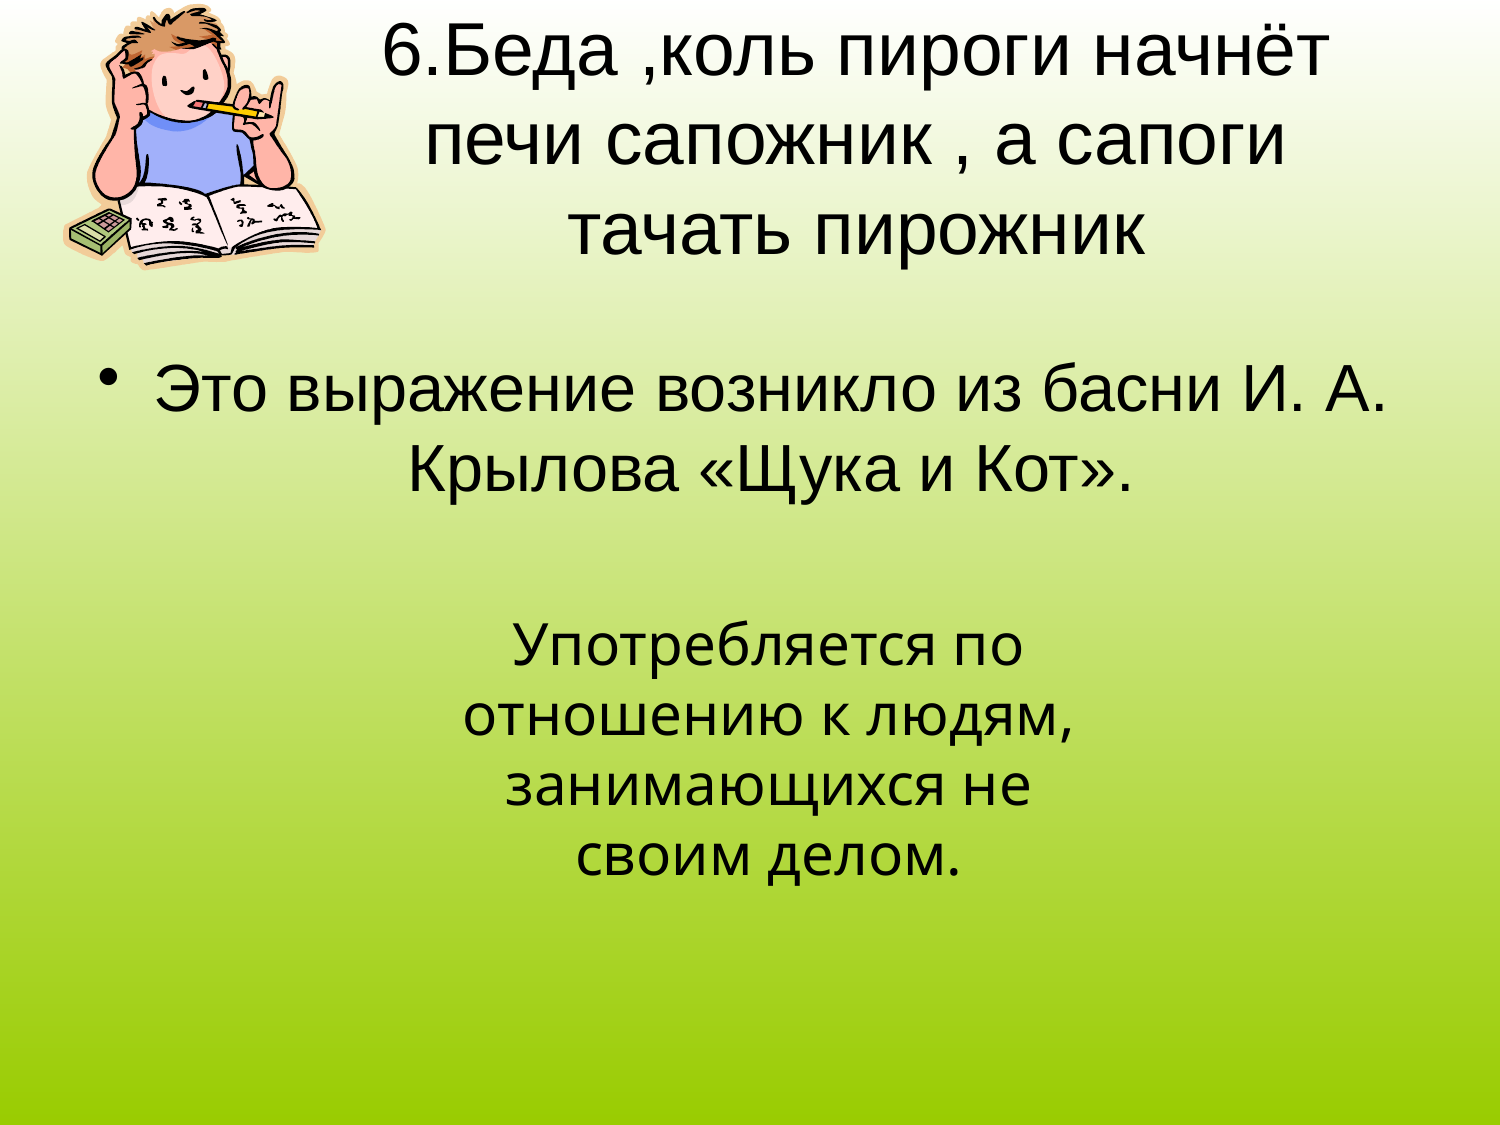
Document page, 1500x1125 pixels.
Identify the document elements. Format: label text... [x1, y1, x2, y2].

picture [62, 0, 330, 275]
title 6.Беда ,коль пироги начнёт печи сапожник , а сапоги тачать пирожник [333, 37, 1425, 233]
list Это выражение возникло из басни И. А. Крылова «Щука и Кот». [62, 337, 1425, 575]
text_box Употребляется по отношению к людям, занимающихся не своим делом. [399, 599, 1138, 895]
